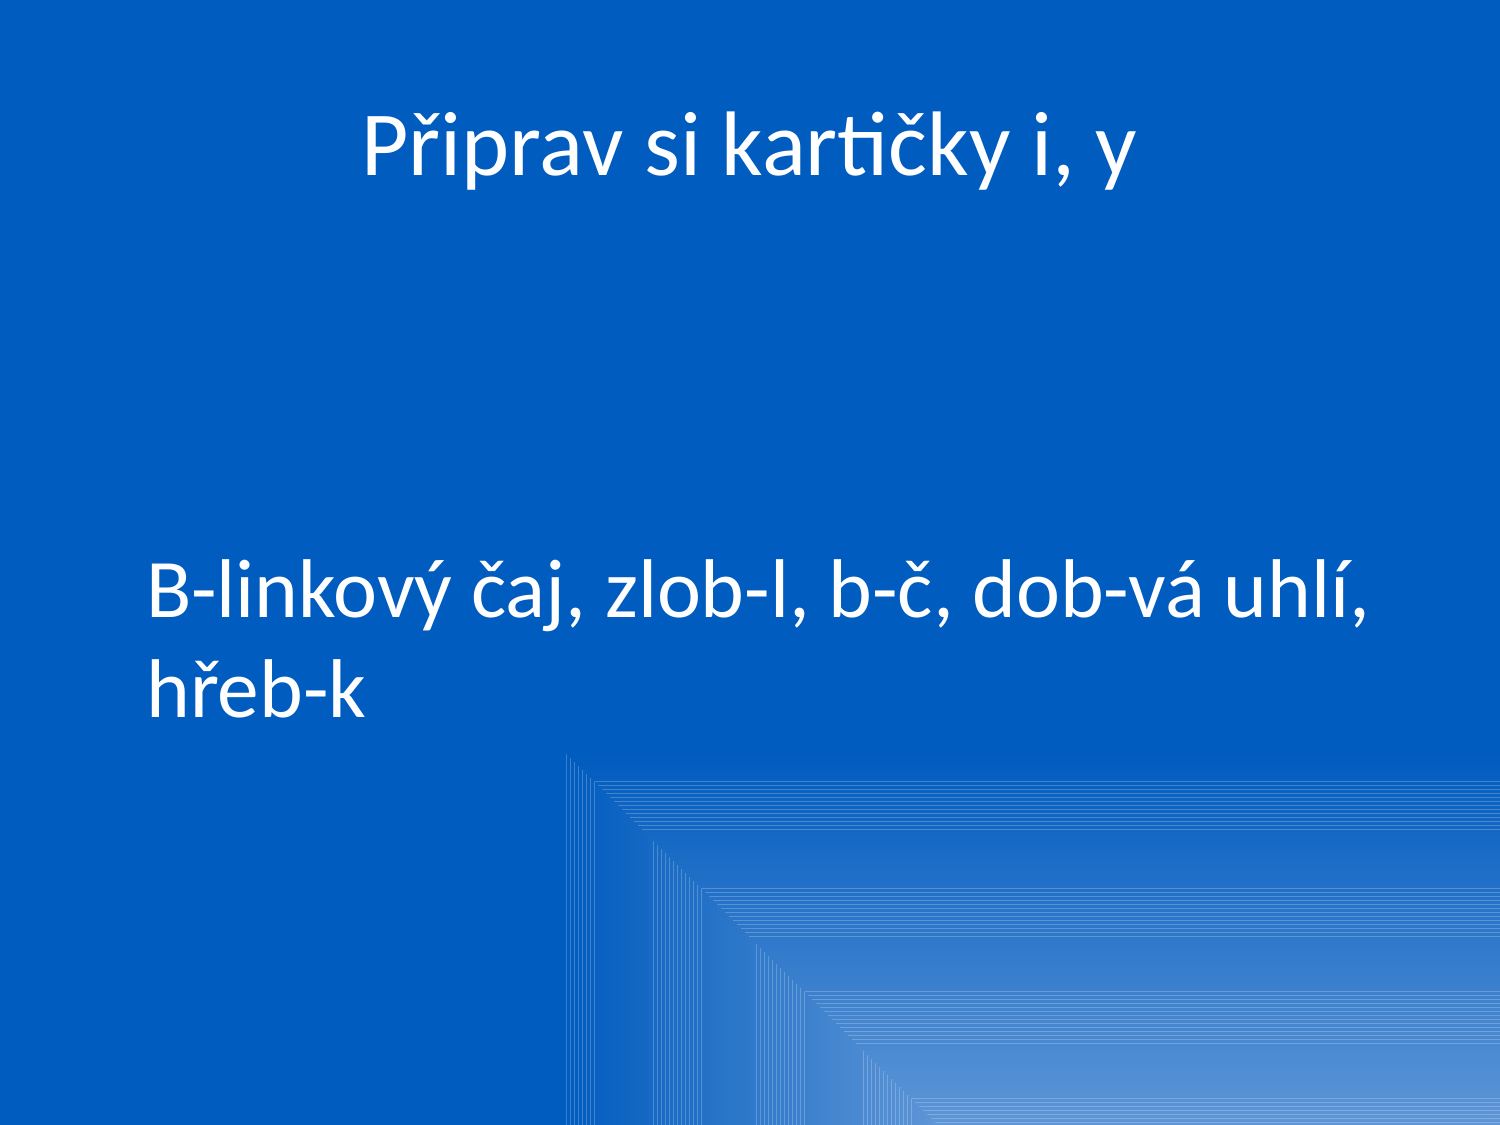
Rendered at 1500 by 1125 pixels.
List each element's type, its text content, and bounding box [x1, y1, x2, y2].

list B-linkový čaj, zlob-l, b-č, dob-vá uhlí, hřeb-k [75, 262, 1425, 1005]
title Připrav si kartičky i, y [75, 45, 1425, 233]
